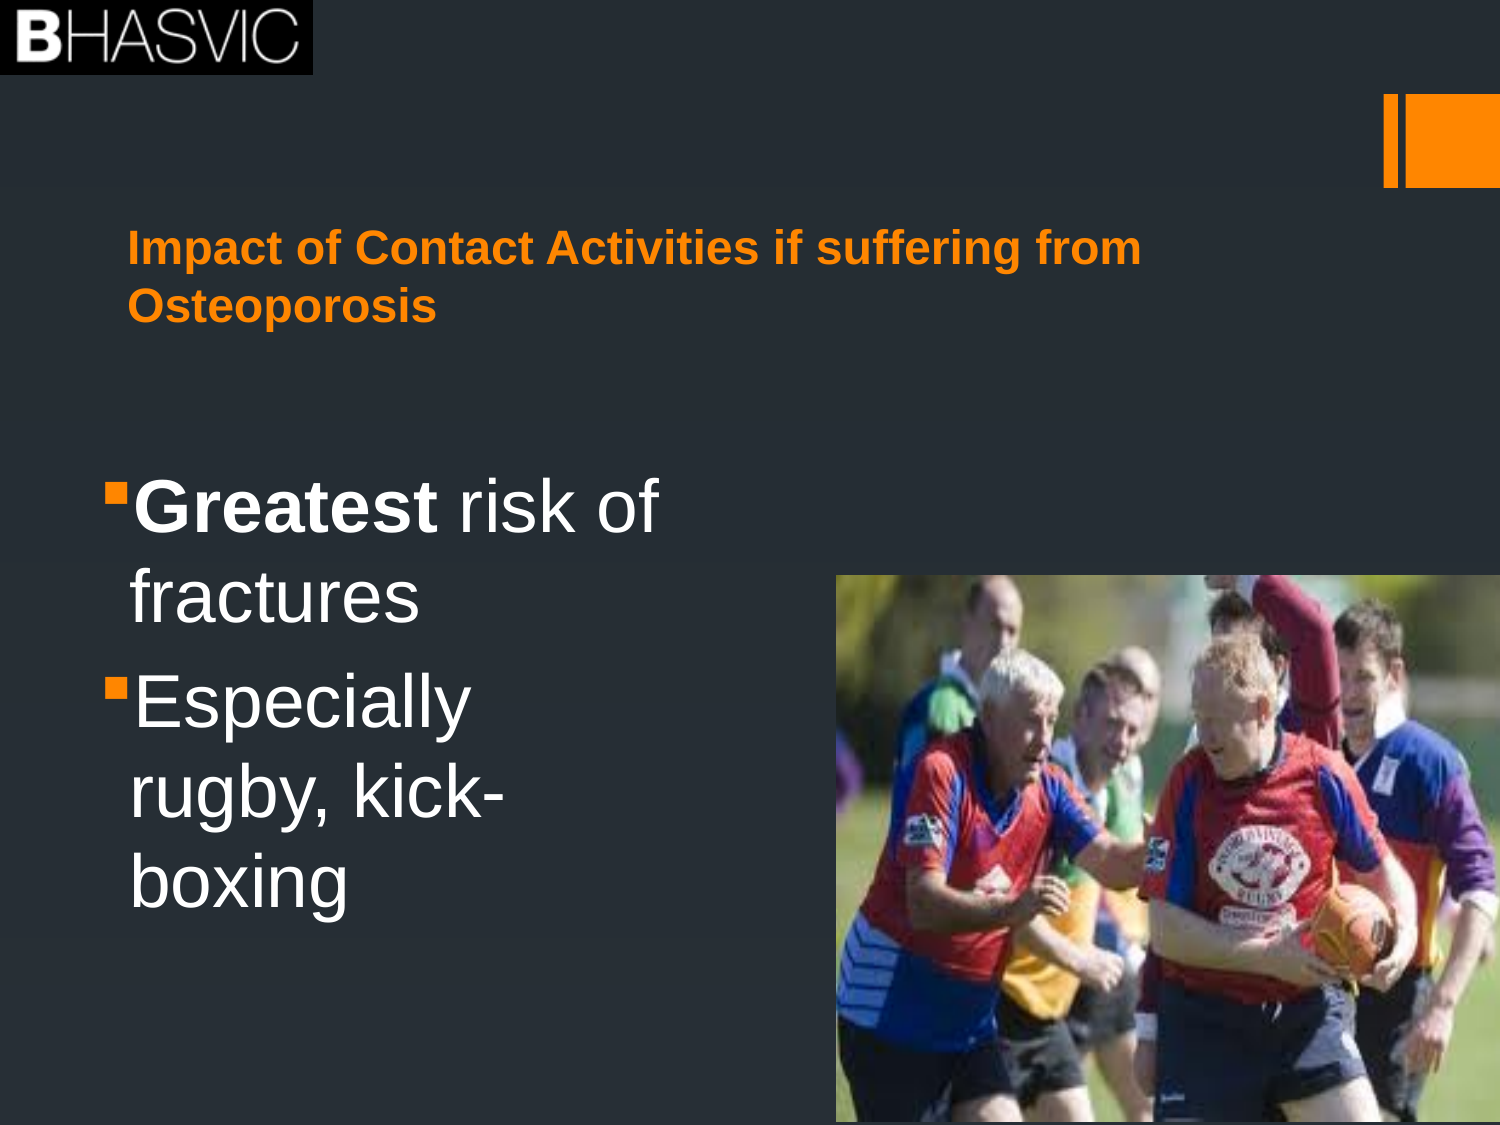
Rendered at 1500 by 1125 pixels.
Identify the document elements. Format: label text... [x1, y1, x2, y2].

list Greatest risk of fractures Especially rugby, kick-boxing [76, 385, 689, 966]
picture [836, 574, 1500, 1122]
picture [0, 0, 313, 75]
title Impact of Contact Activities if suffering from Osteoporosis [112, 208, 1313, 398]
